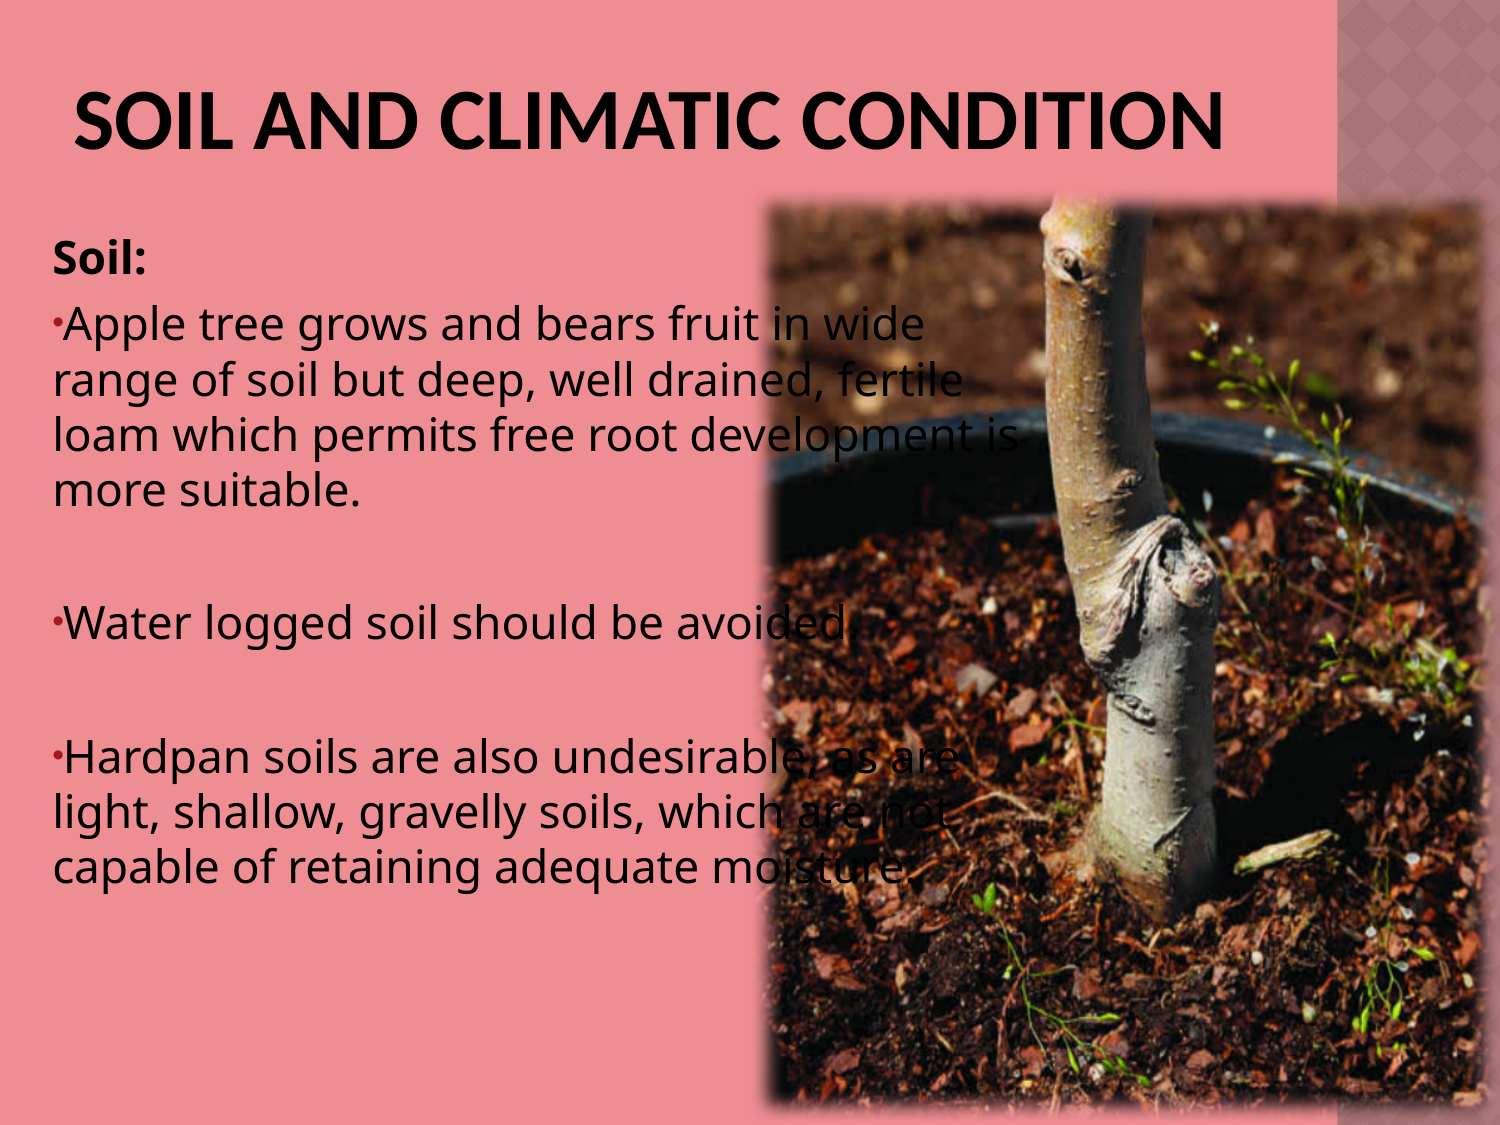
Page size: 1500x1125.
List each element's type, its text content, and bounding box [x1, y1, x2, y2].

list Soil: Apple tree grows and bears fruit in wide range of soil but deep, well drained, fertile loam which permits free root development is more suitable. Water logged soil should be avoided. Hardpan soils are also undesirable, as are light, shallow, gravelly soils, which are not capable of retaining adequate moisture. [37, 162, 1064, 900]
picture [749, 187, 1500, 1125]
title Soil and climatic condition [24, 62, 1275, 188]
